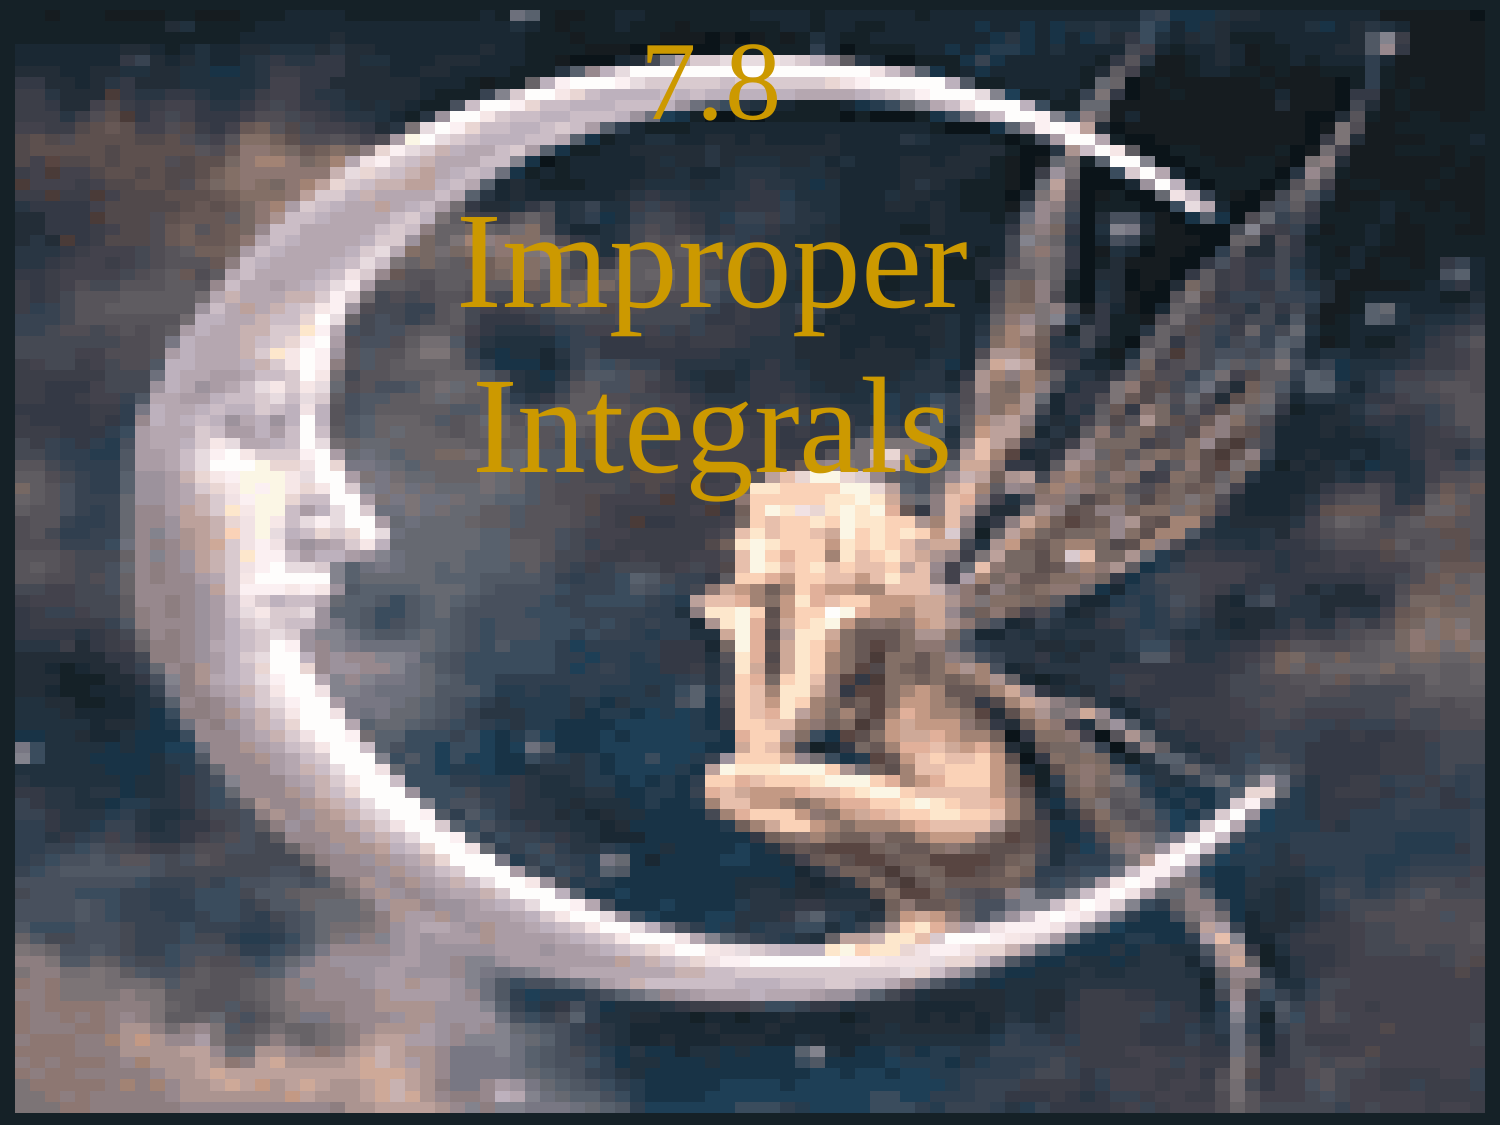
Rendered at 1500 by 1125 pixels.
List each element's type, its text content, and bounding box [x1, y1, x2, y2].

text_box 7.8 [625, 0, 797, 150]
text_box Improper Integrals [425, 162, 1000, 508]
picture [0, 0, 1500, 1125]
